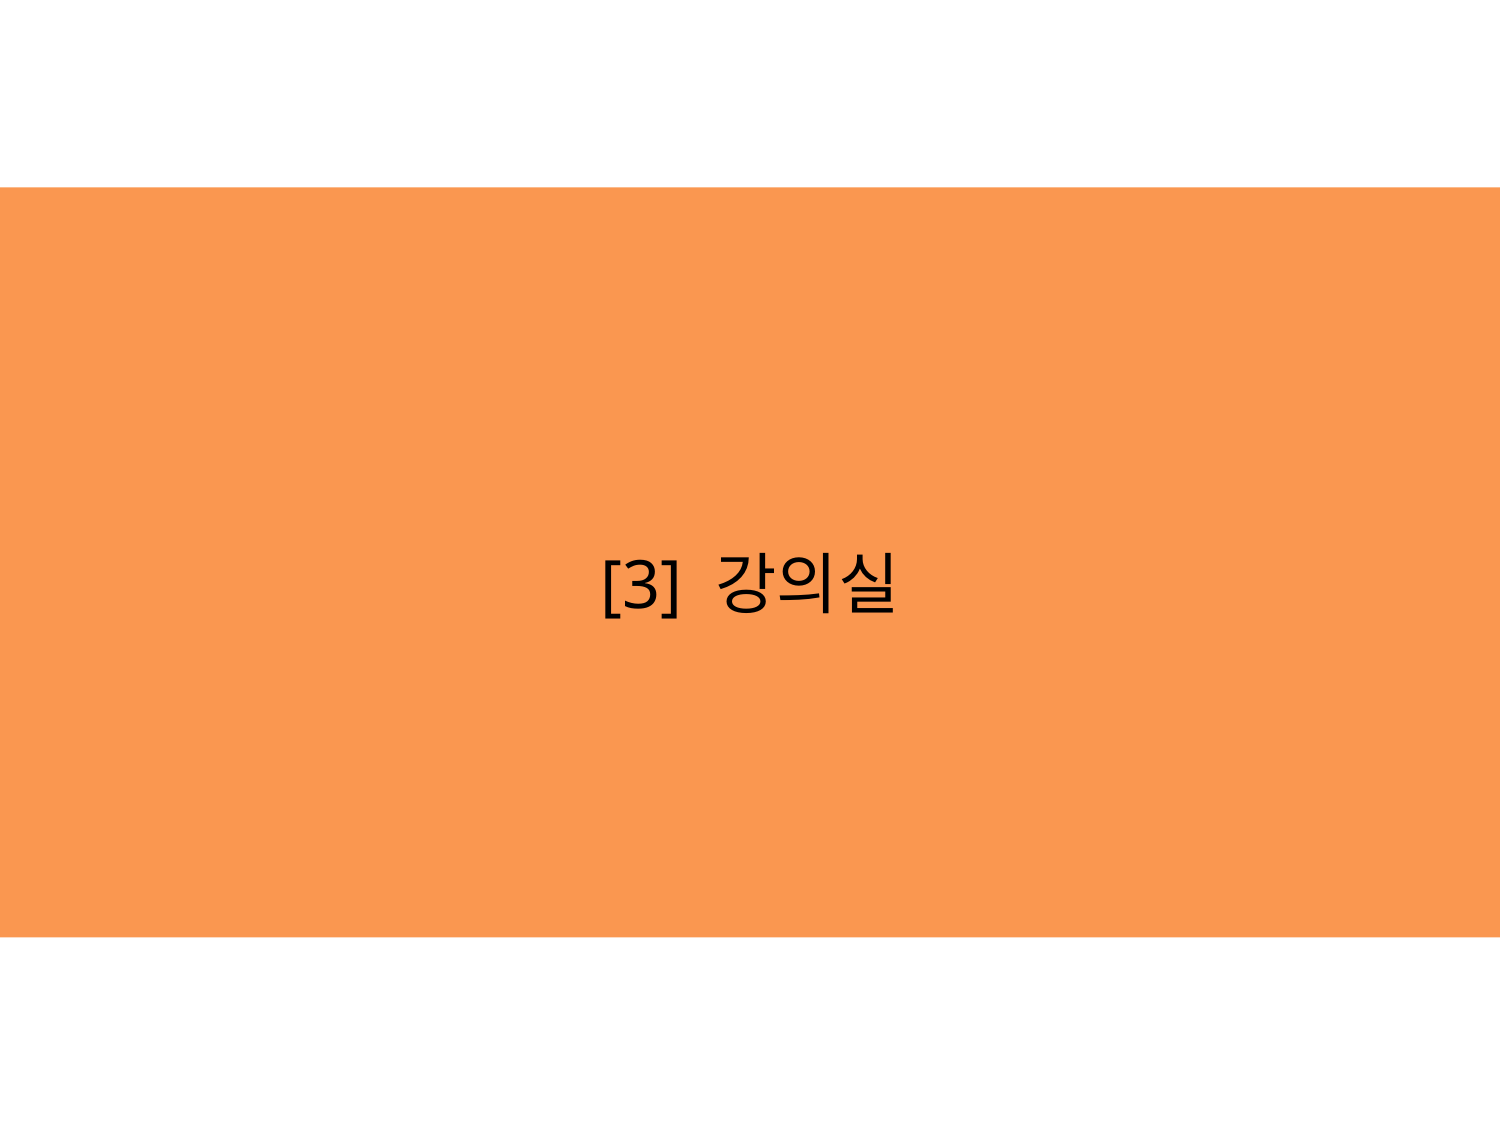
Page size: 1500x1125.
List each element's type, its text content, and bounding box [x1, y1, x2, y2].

title [3] 강의실 [7, 464, 1493, 630]
text_box [0, 186, 1500, 938]
